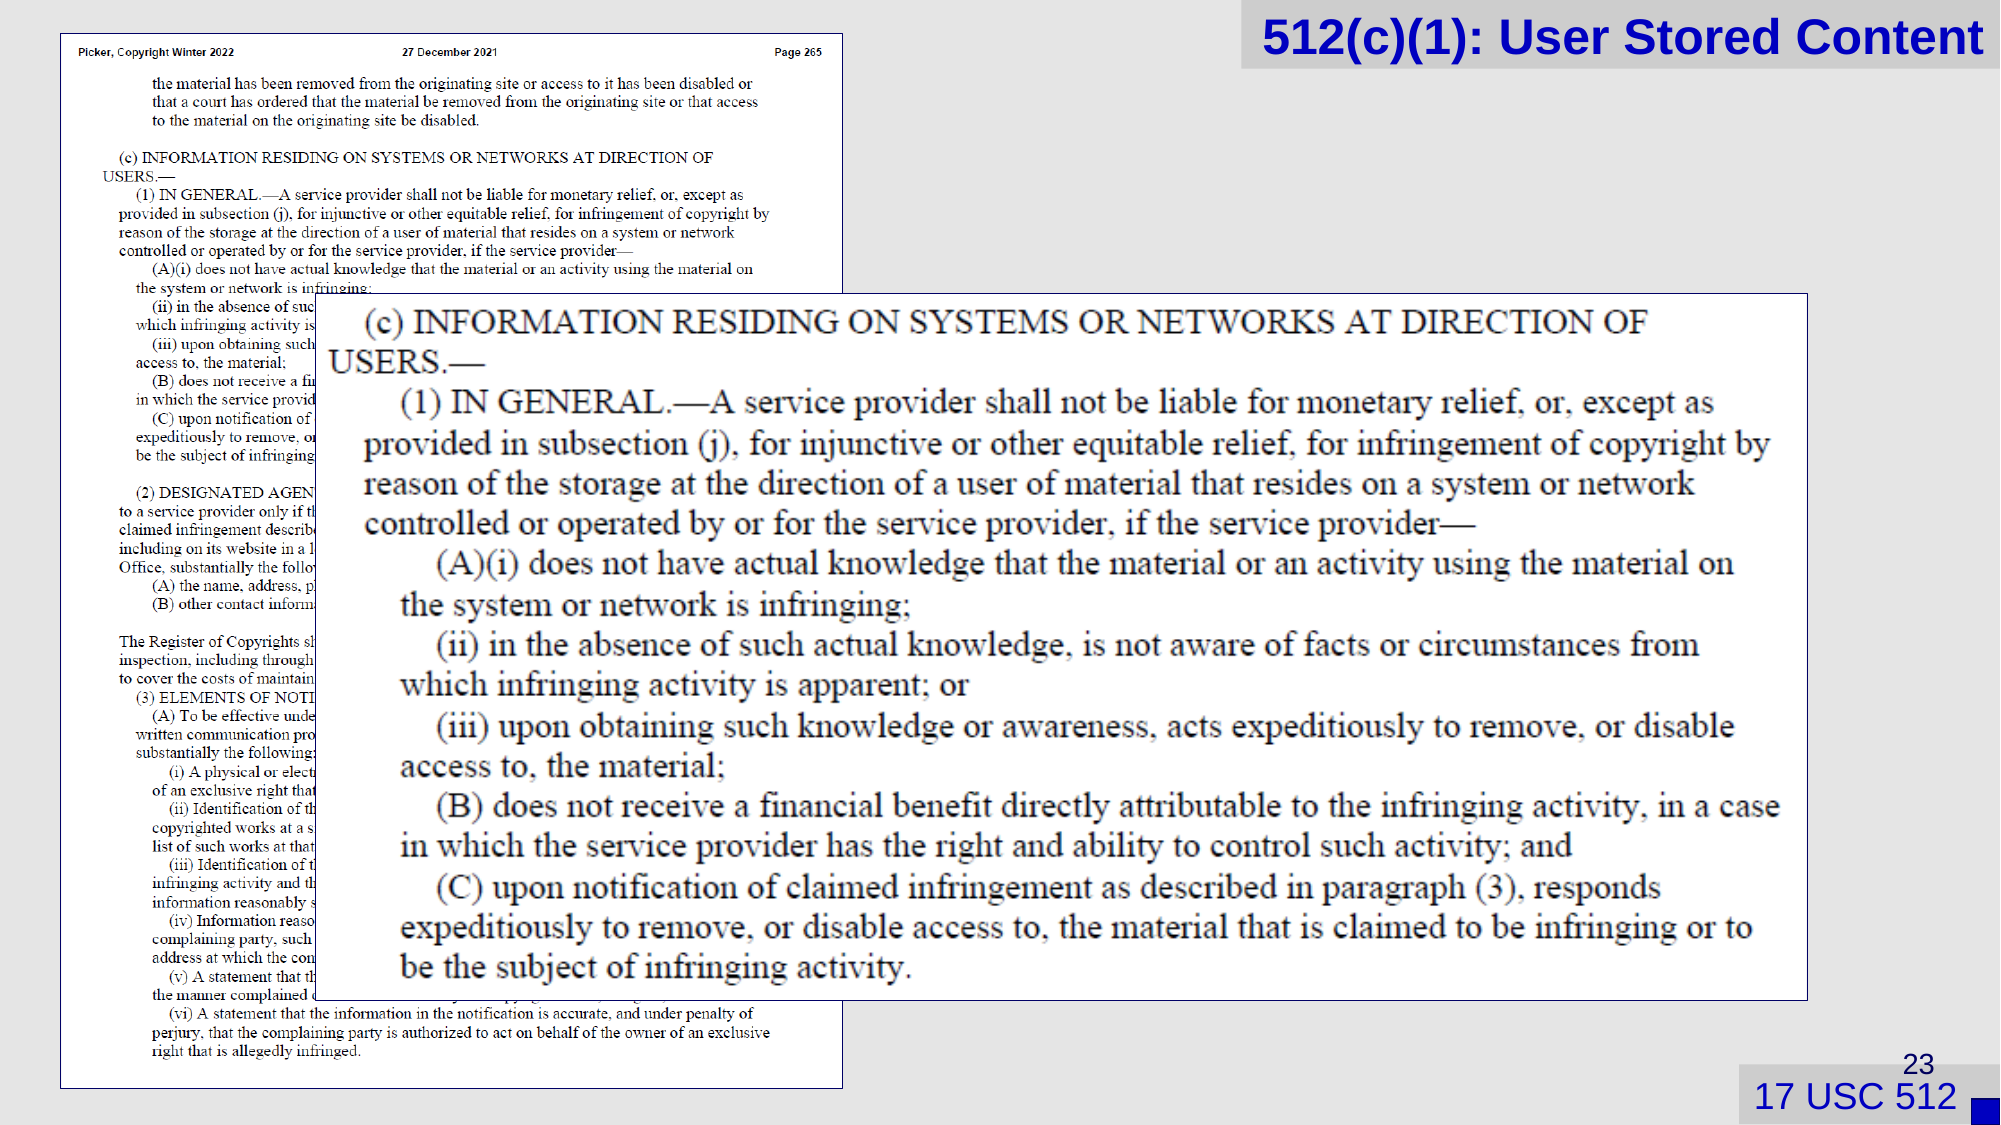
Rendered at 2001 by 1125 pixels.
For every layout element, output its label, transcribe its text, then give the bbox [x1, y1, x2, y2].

picture [61, 33, 1807, 1089]
slide_number 23 [1533, 1024, 1951, 1101]
title 512(c)(1): User Stored Content [1241, 0, 2000, 69]
text_box 17 USC 512 [1739, 1064, 2000, 1125]
text_box [1971, 1099, 2000, 1125]
